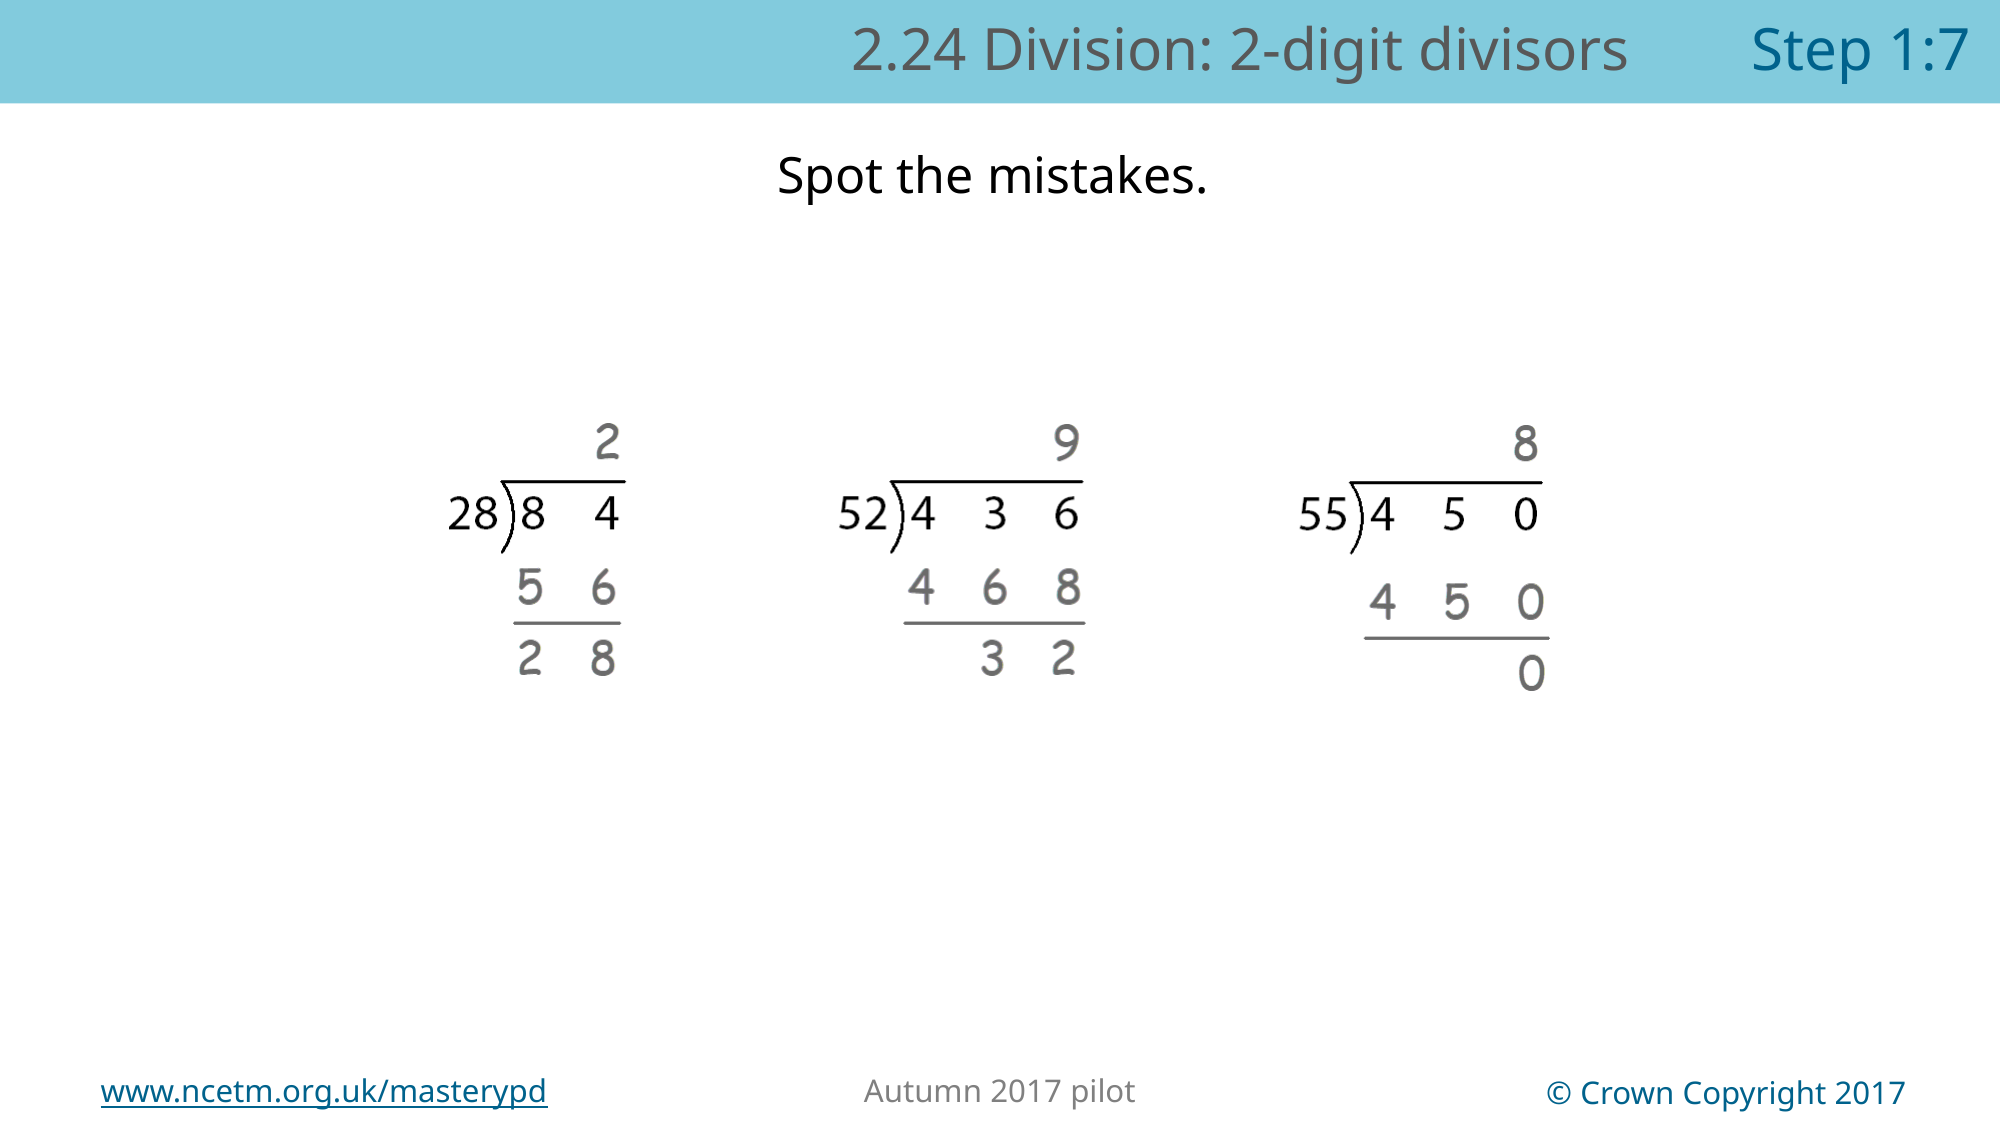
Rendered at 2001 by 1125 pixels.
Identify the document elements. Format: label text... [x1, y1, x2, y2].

picture [445, 416, 1554, 708]
text_box Spot the mistakes. [762, 136, 1238, 212]
list 2.24 Division: 2-digit divisors Step 1:7 [0, 0, 2000, 104]
